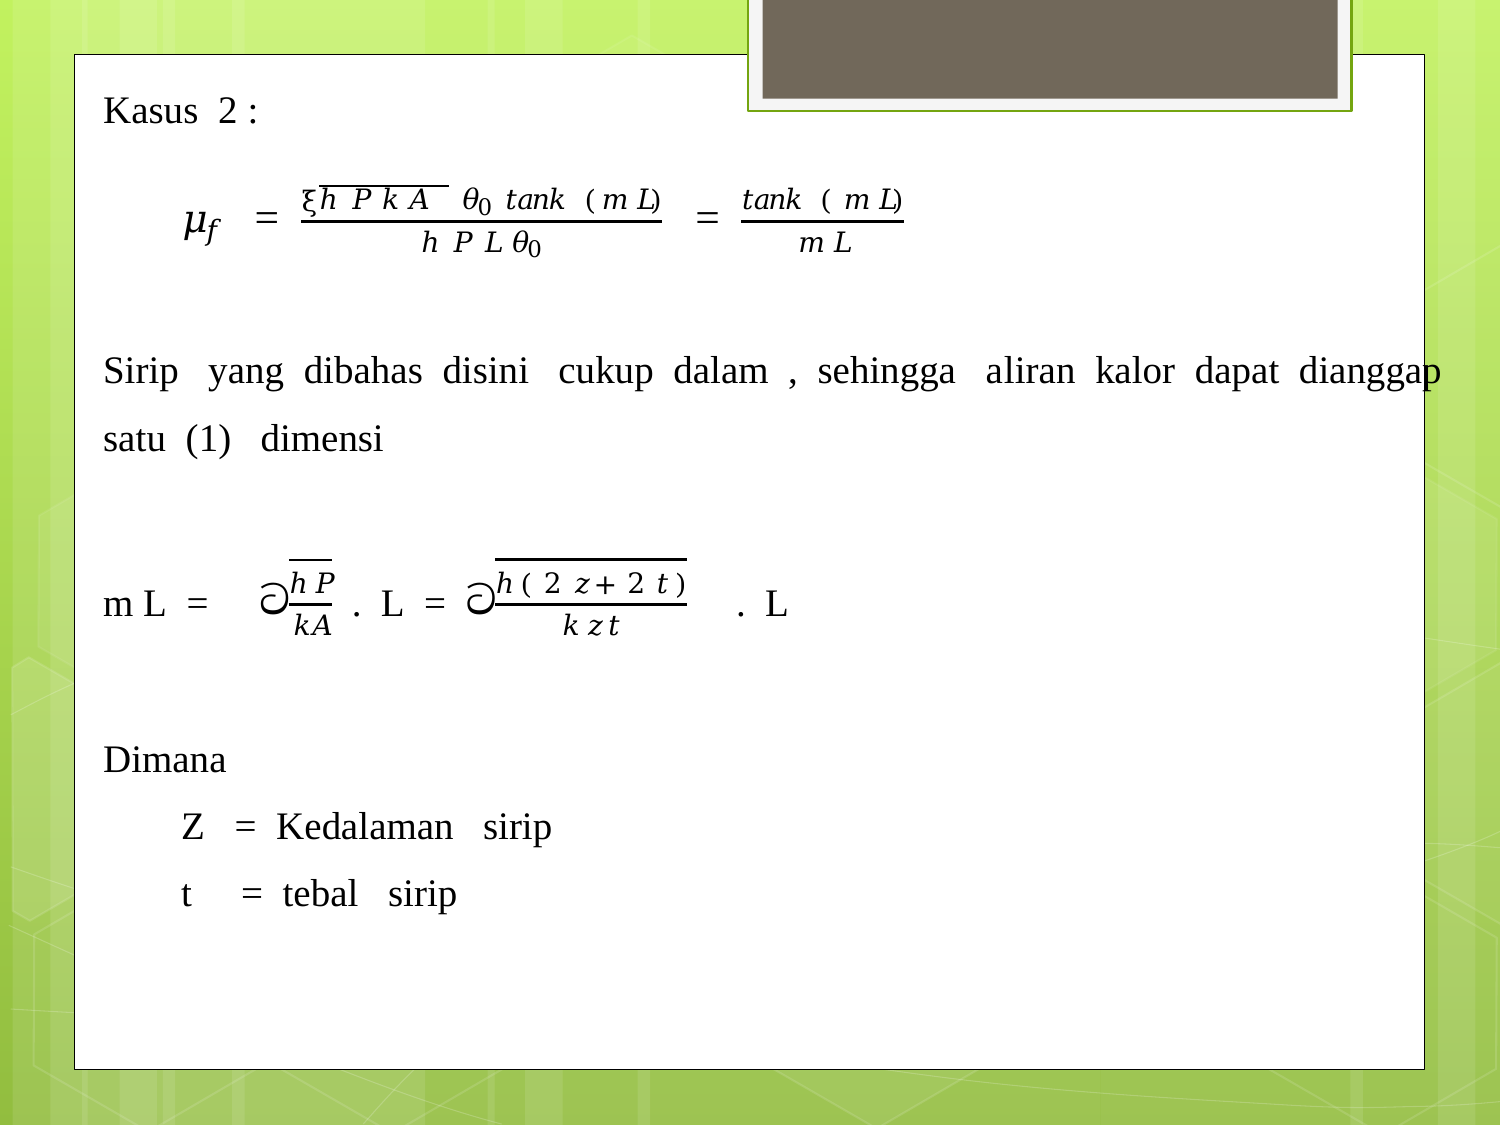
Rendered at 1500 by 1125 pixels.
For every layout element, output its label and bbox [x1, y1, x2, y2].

text_box [24, 42, 1500, 940]
